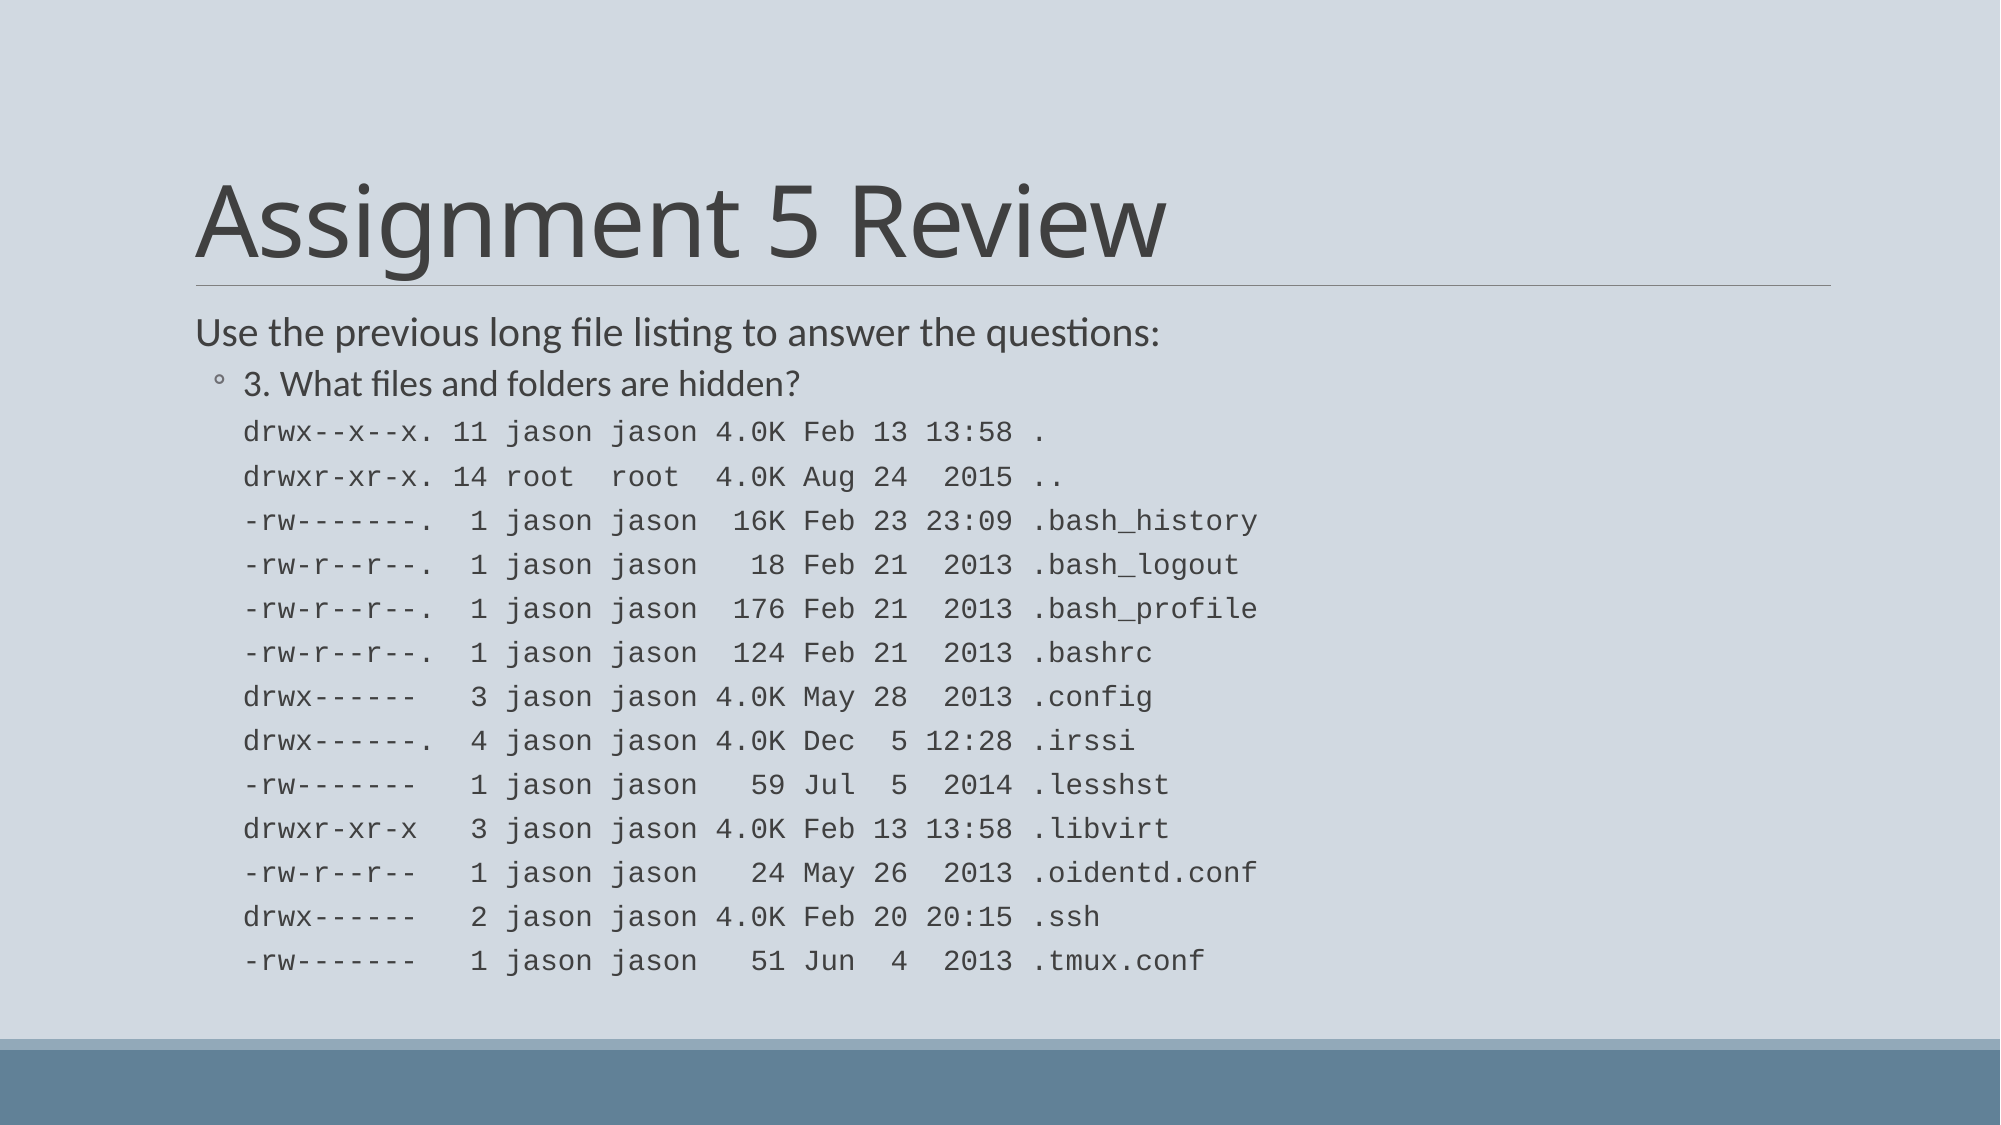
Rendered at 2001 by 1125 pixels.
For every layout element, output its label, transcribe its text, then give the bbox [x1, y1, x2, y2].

title Assignment 5 Review [180, 47, 1830, 285]
list Use the previous long file listing to answer the questions: 3. What files and folders are hidden? drwx--x--x. 11 jason jason 4.0K Feb 13 13:58 . drwxr-xr-x. 14 root root 4.0K Aug 24 2015 .. -rw-------. 1 jason jason 16K Feb 23 23:09 .bash_history -rw-r--r--. 1 jason jason 18 Feb 21 2013 .bash_logout -rw-r--r--. 1 jason jason 176 Feb 21 2013 .bash_profile -rw-r--r--. 1 jason jason 124 Feb 21 2013 .bashrc drwx------ 3 jason jason 4.0K May 28 2013 .config drwx------. 4 jason jason 4.0K Dec 5 12:28 .irssi -rw------- 1 jason jason 59 Jul 5 2014 .lesshst drwxr-xr-x 3 jason jason 4.0K Feb 13 13:58 .libvirt -rw-r--r-- 1 jason jason 24 May 26 2013 .oidentd.conf drwx------ 2 jason jason 4.0K Feb 20 20:15 .ssh -rw------- 1 jason jason 51 Jun 4 2013 .tmux.conf [180, 302, 1830, 1044]
